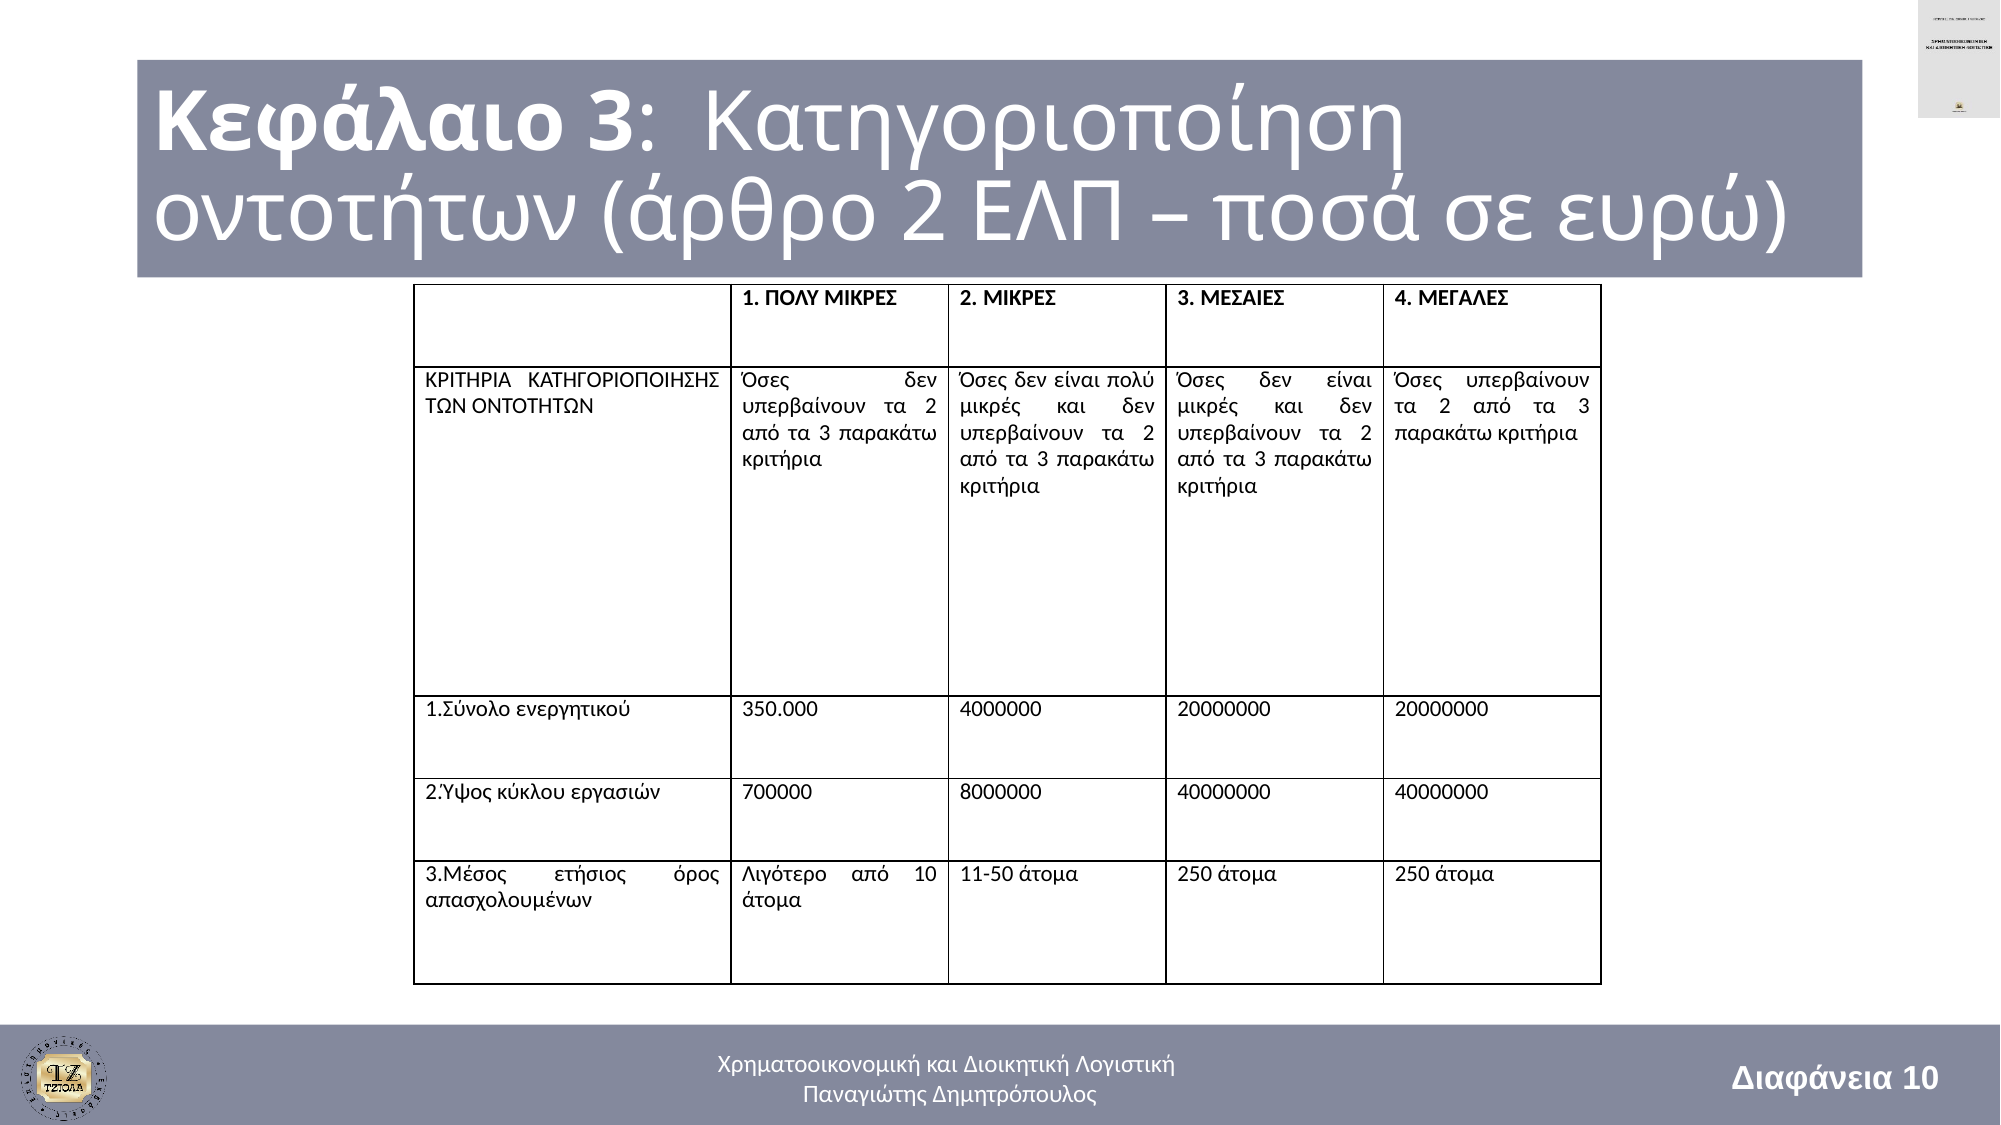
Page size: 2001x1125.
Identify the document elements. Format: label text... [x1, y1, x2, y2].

table_cell Όσες δεν είναι μικρές και δεν υπερβαίνουν τα 2 από τα 3 παρακάτω κριτήρια [1167, 368, 1383, 695]
table_cell 1.Σύνολο ενεργητικού [415, 697, 730, 778]
table_cell 4000000 [949, 697, 1165, 778]
picture [1918, 0, 2000, 118]
table_cell 3.Μέσος ετήσιος όρος απασχολουμένων [415, 862, 730, 983]
table_header [415, 285, 730, 366]
table_cell Όσες δεν υπερβαίνουν τα 2 από τα 3 παρακάτω κριτήρια [732, 368, 948, 695]
table_cell 2.Ύψος κύκλου εργασιών [415, 779, 730, 860]
table_header 4. ΜΕΓΑΛΕΣ [1384, 285, 1600, 366]
table_cell 40000000 [1167, 779, 1383, 860]
table_cell 20000000 [1167, 697, 1383, 778]
text_box Διαφάνεια 10 [1644, 1048, 1954, 1125]
table_header 1. ΠΟΛΥ ΜΙΚΡΕΣ [732, 285, 948, 366]
table_header 3. ΜΕΣΑΙΕΣ [1167, 285, 1383, 366]
picture [18, 1035, 109, 1123]
table_cell Όσες δεν είναι πολύ μικρές και δεν υπερβαίνουν τα 2 από τα 3 παρακάτω κριτήρια [949, 368, 1165, 695]
table_cell Λιγότερο από 10 άτομα [732, 862, 948, 983]
table_cell ΚΡΙΤΗΡΙΑ ΚΑΤΗΓΟΡΙΟΠΟΙΗΣΗΣ ΤΩΝ ΟΝΤΟΤΗΤΩΝ [415, 368, 730, 695]
title Κεφάλαιο 3: Κατηγοριοποίηση οντοτήτων (άρθρο 2 ΕΛΠ – ποσά σε ευρώ) [137, 59, 1863, 278]
table_cell 11-50 άτομα [949, 862, 1165, 983]
table_cell 700000 [732, 779, 948, 860]
table_cell Όσες υπερβαίνουν τα 2 από τα 3 παρακάτω κριτήρια [1384, 368, 1600, 695]
table_cell 250 άτομα [1167, 862, 1383, 983]
table_cell 250 άτομα [1384, 862, 1600, 983]
table_cell 20000000 [1384, 697, 1600, 778]
text_box Χρηματοοικονομική και Διοικητική Λογιστική Παναγιώτης Δημητρόπουλος [152, 1055, 1742, 1125]
table_cell 350.000 [732, 697, 948, 778]
table_header 2. ΜΙΚΡΕΣ [949, 285, 1165, 366]
text_box [0, 1024, 2000, 1125]
table_cell 40000000 [1384, 779, 1600, 860]
table_cell 8000000 [949, 779, 1165, 860]
